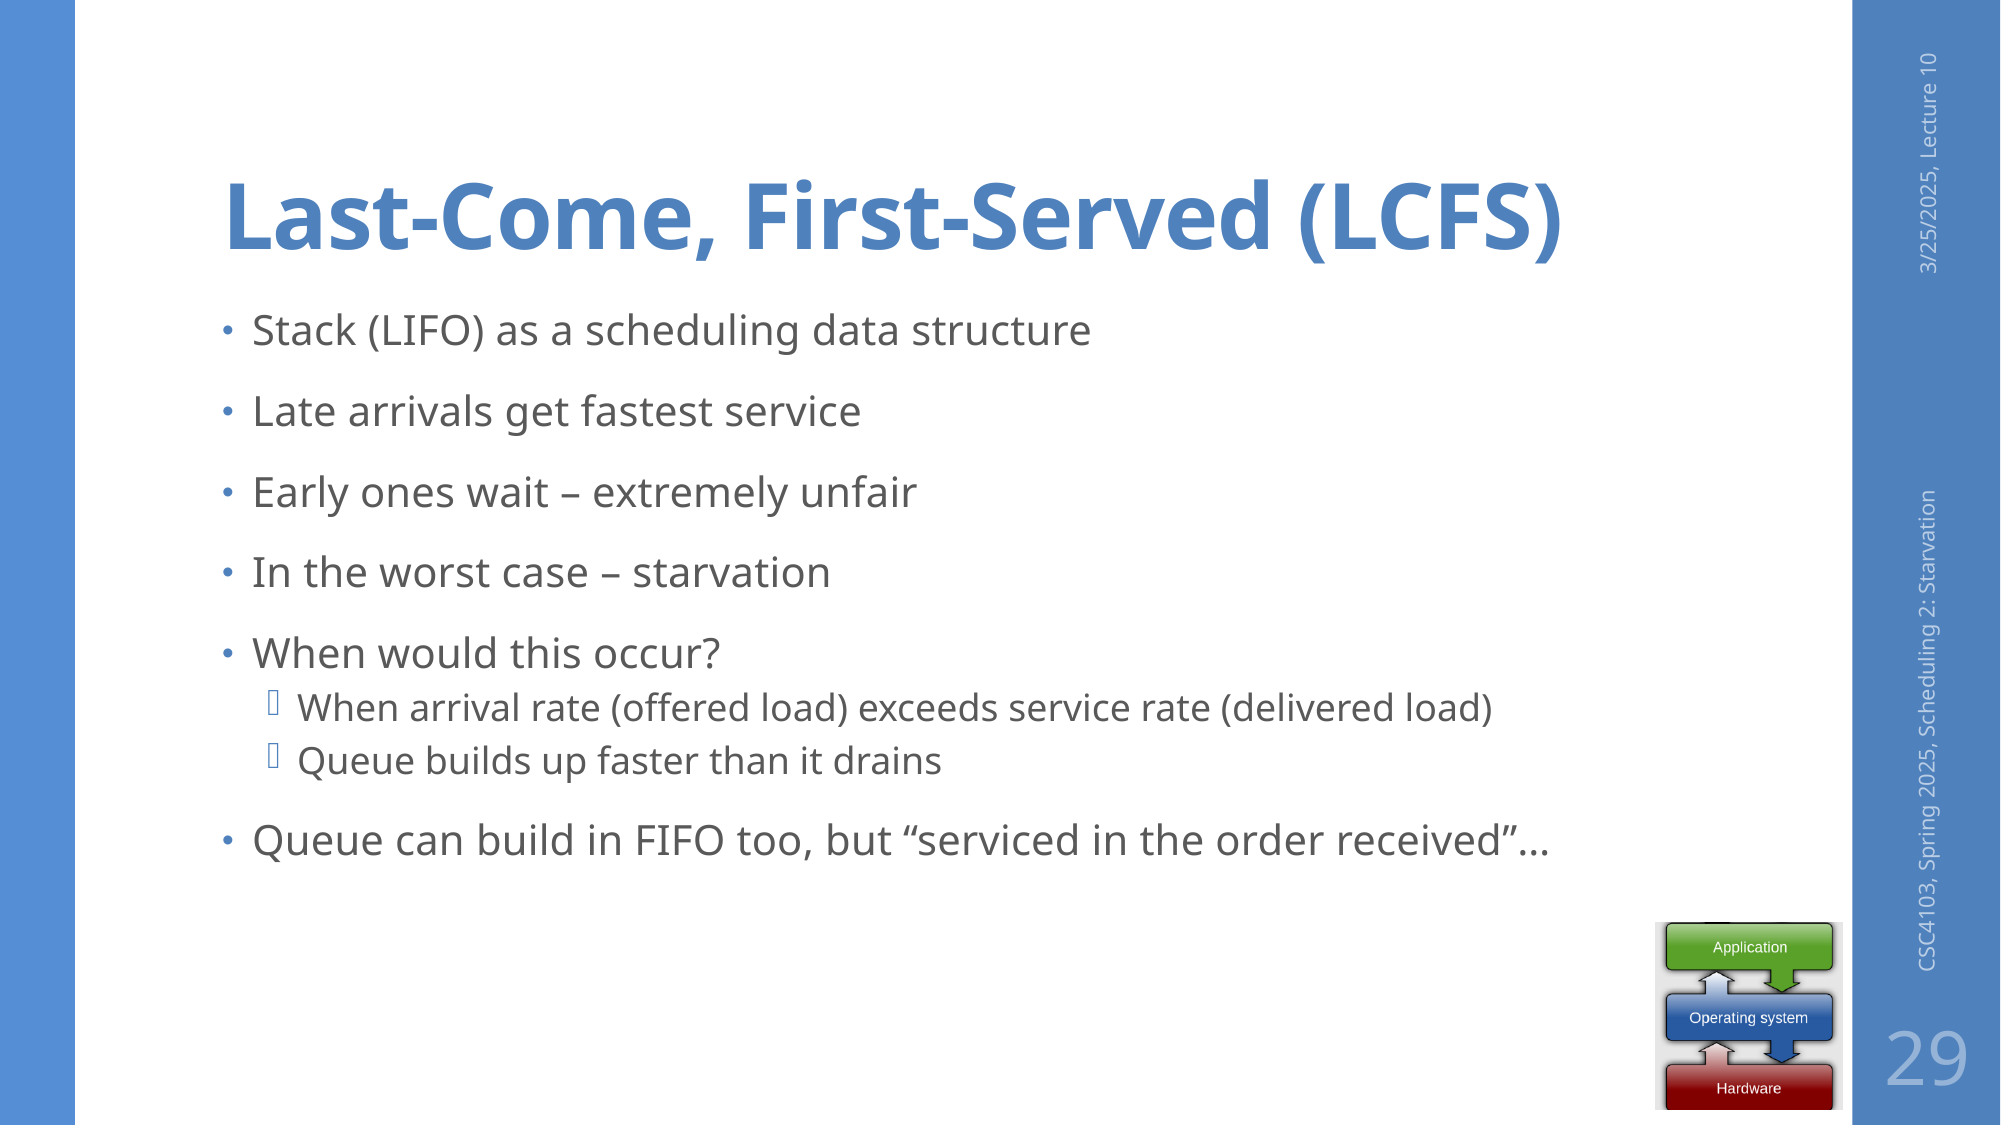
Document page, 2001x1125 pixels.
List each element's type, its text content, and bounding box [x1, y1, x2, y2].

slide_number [1897, 37, 1958, 351]
footer CSC4103, Spring 2025, Scheduling 2: Starvation [1897, 400, 1958, 988]
list Stack (LIFO) as a scheduling data structure Late arrivals get fastest service Early ones wait – extremely unfair In the worst case – starvation When would this occur? When arrival rate (offered load) exceeds service rate (delivered load) Queue builds up faster than it drains Queue can build in FIFO too, but “serviced in the order received”… [206, 299, 1617, 1014]
title Last-Come, First-Served (LCFS) [206, 48, 1797, 278]
picture [1655, 922, 1843, 1110]
slide_number 29 [1852, 1012, 2000, 1110]
